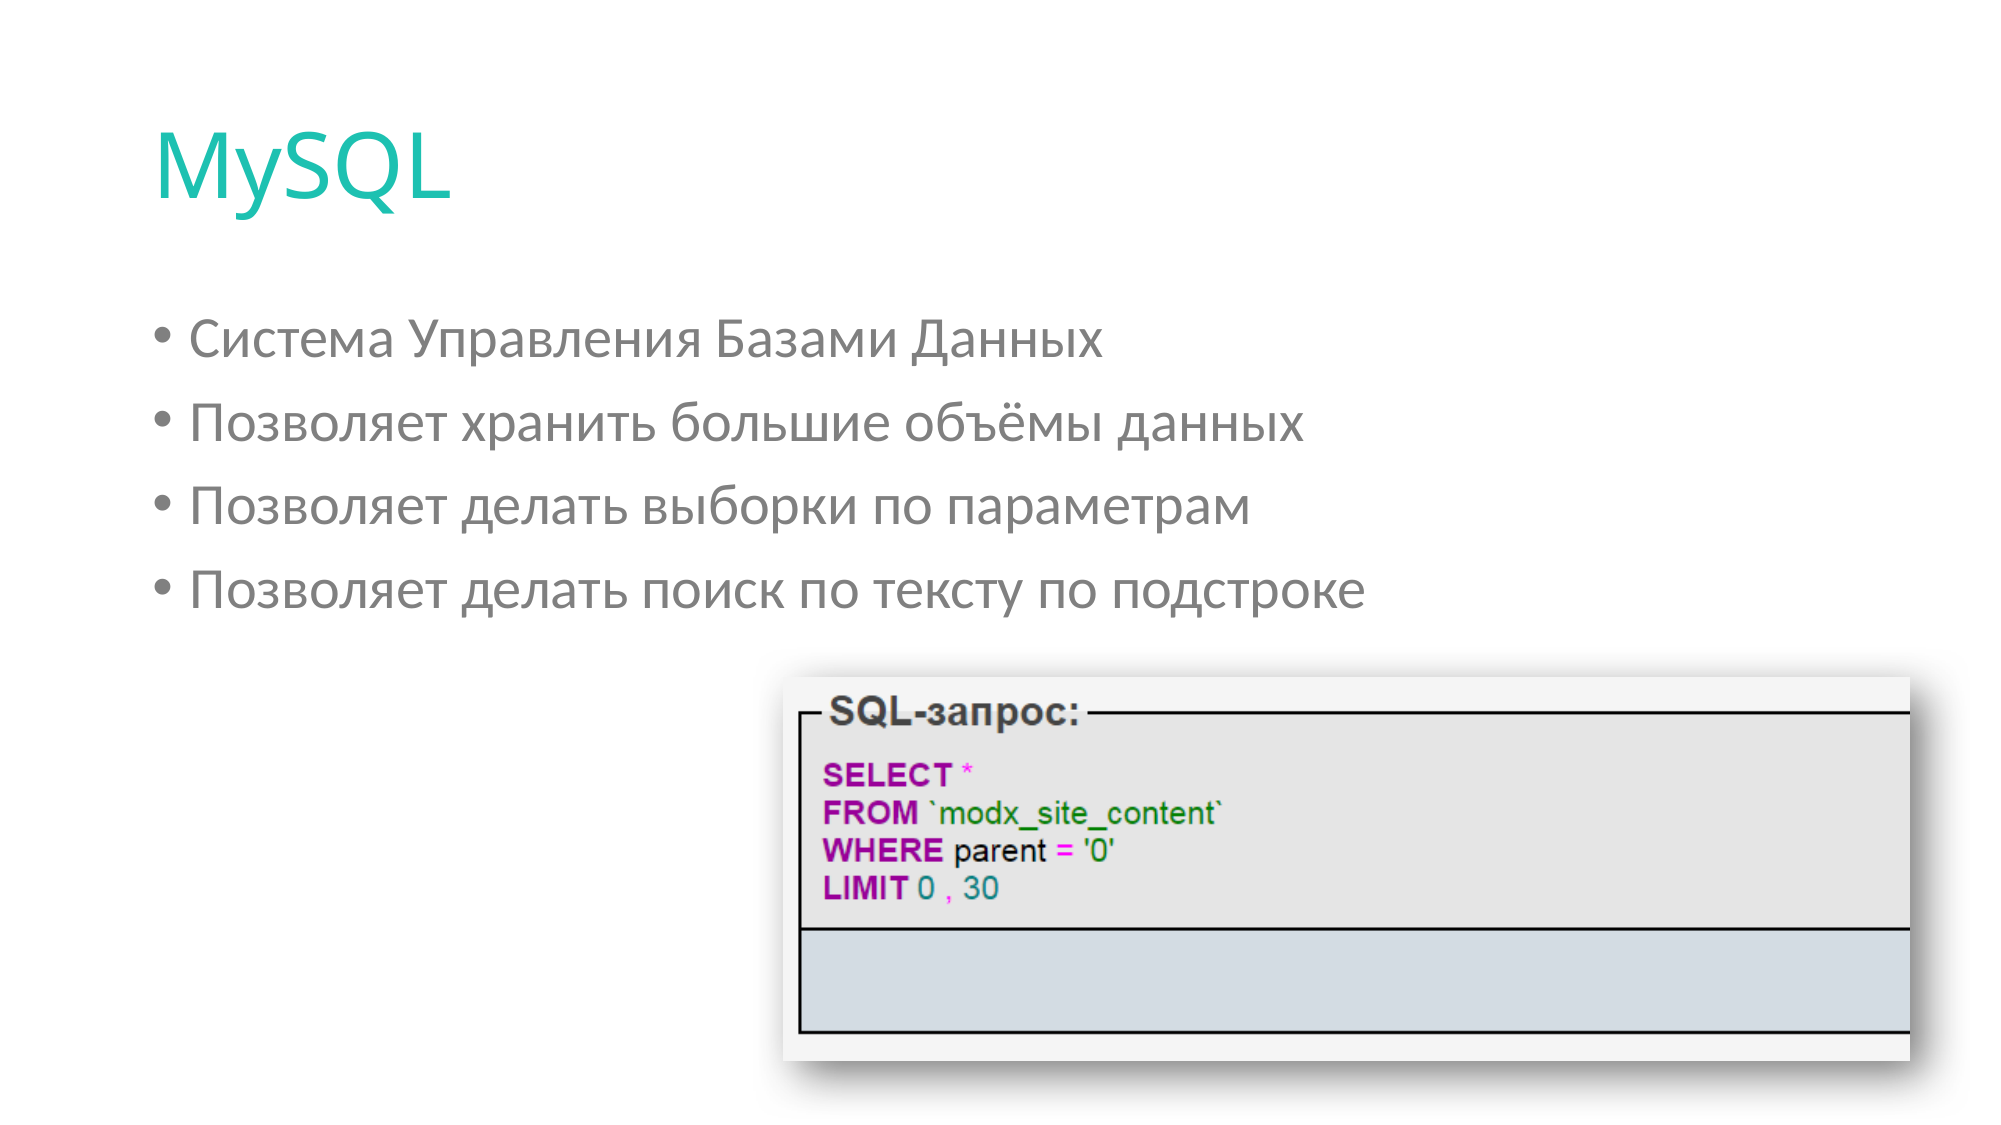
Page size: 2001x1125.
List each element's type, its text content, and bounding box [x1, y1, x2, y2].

title MySQL [137, 59, 1863, 278]
picture [783, 677, 1910, 1061]
list Система Управления Базами Данных Позволяет хранить большие объёмы данных Позволяет делать выборки по параметрам Позволяет делать поиск по тексту по подстроке [137, 299, 1863, 1014]
